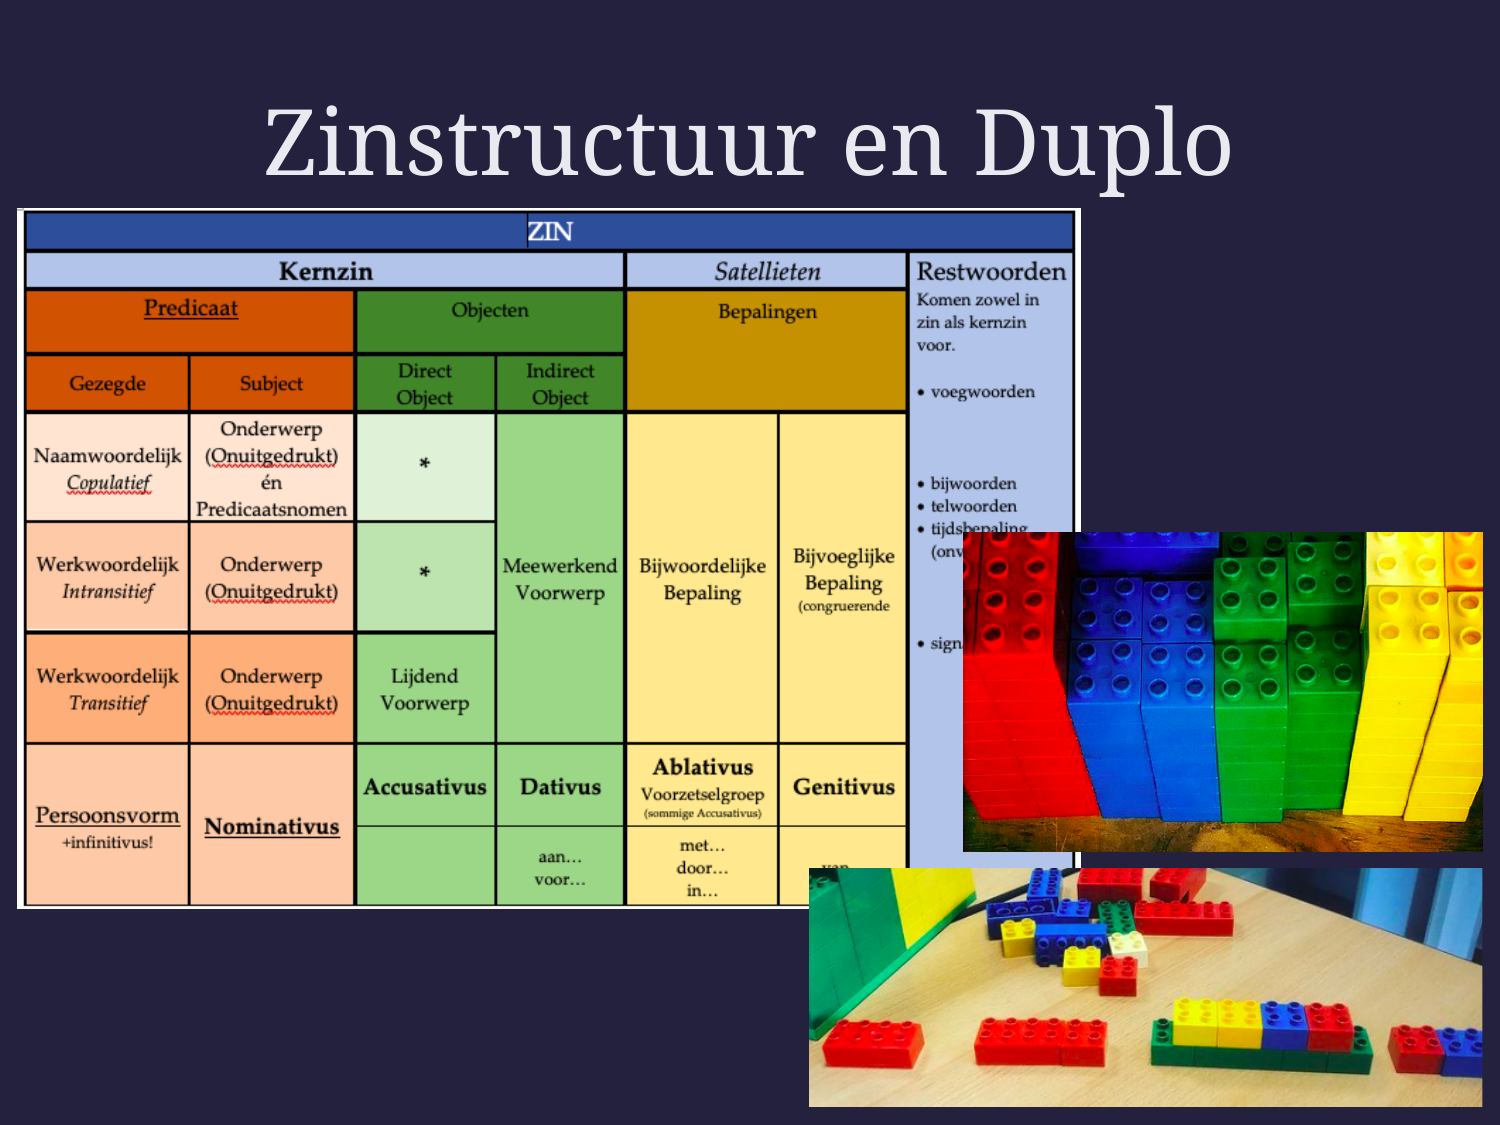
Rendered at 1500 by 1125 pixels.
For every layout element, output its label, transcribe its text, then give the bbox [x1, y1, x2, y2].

title Zinstructuur en Duplo [75, 45, 1425, 233]
picture [17, 207, 1483, 1108]
